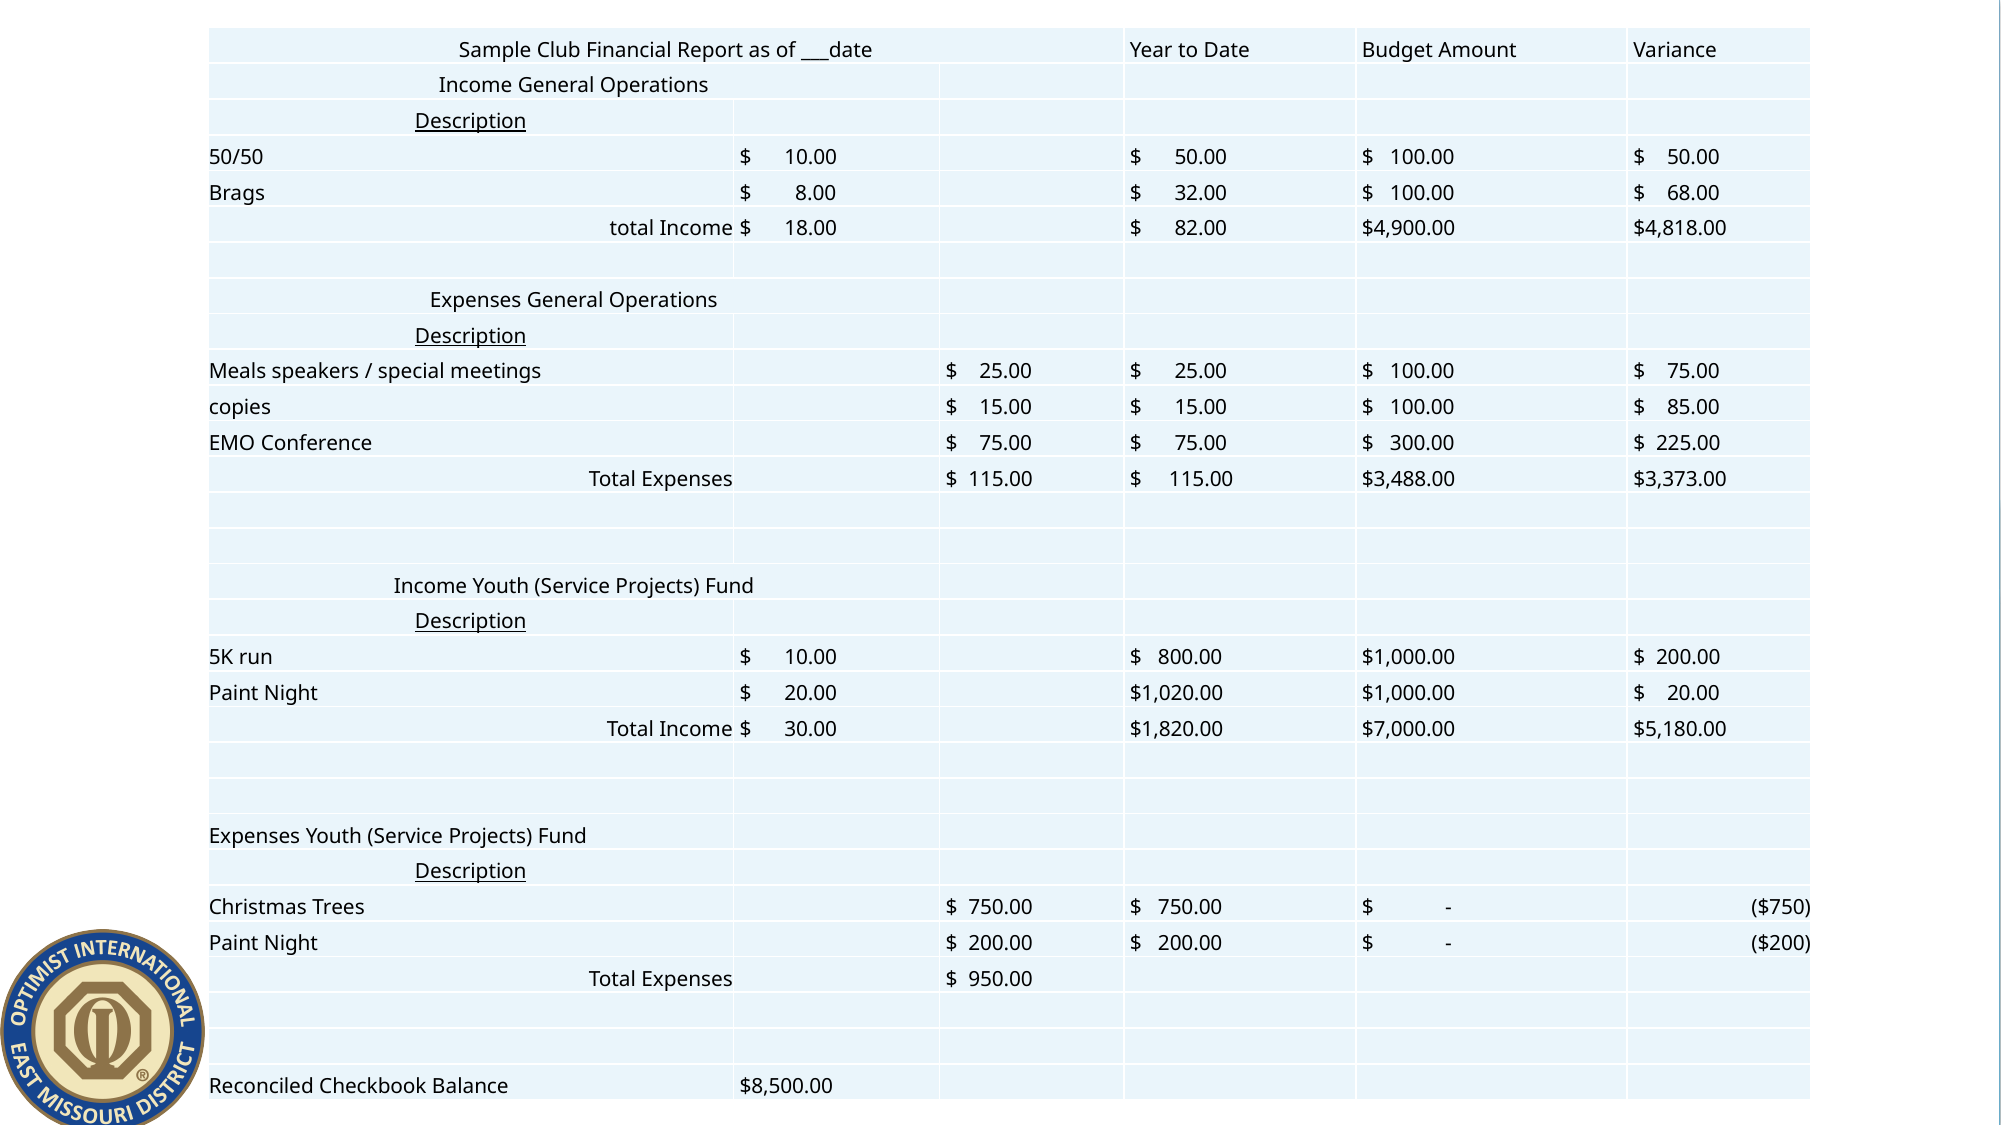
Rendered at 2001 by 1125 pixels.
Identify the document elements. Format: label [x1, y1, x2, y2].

picture [0, 928, 205, 1125]
text_box [0, 0, 2000, 1125]
